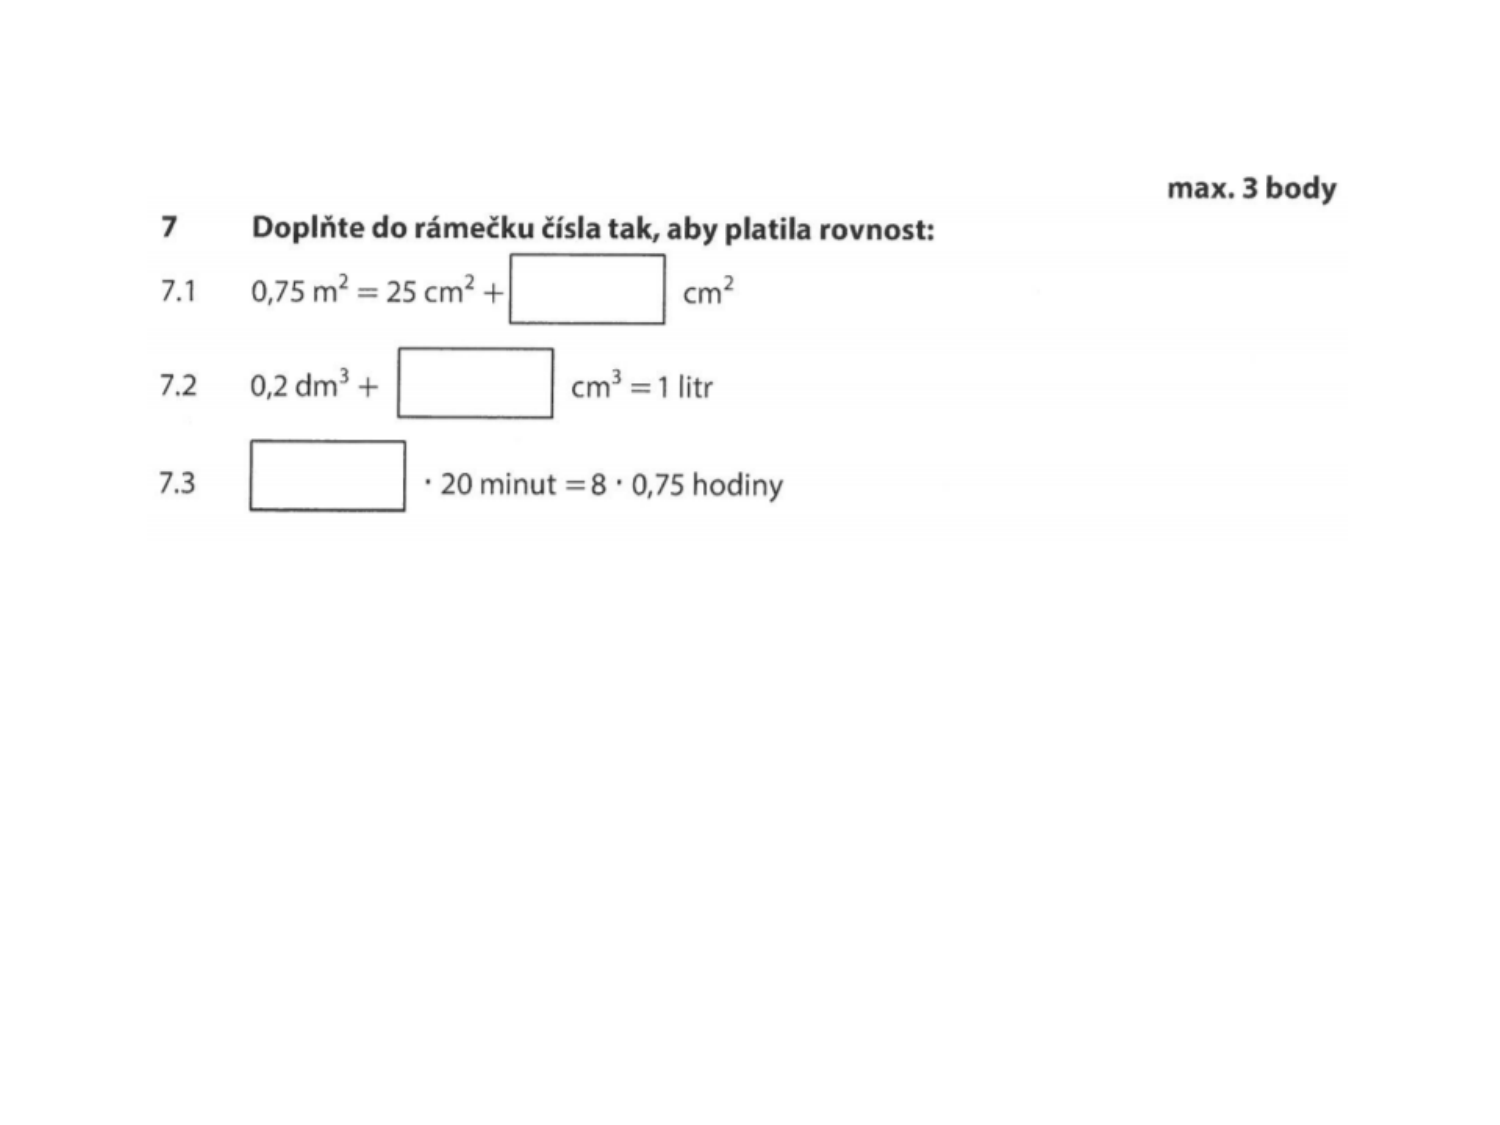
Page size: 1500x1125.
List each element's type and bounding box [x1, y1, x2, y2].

picture [147, 172, 1348, 550]
